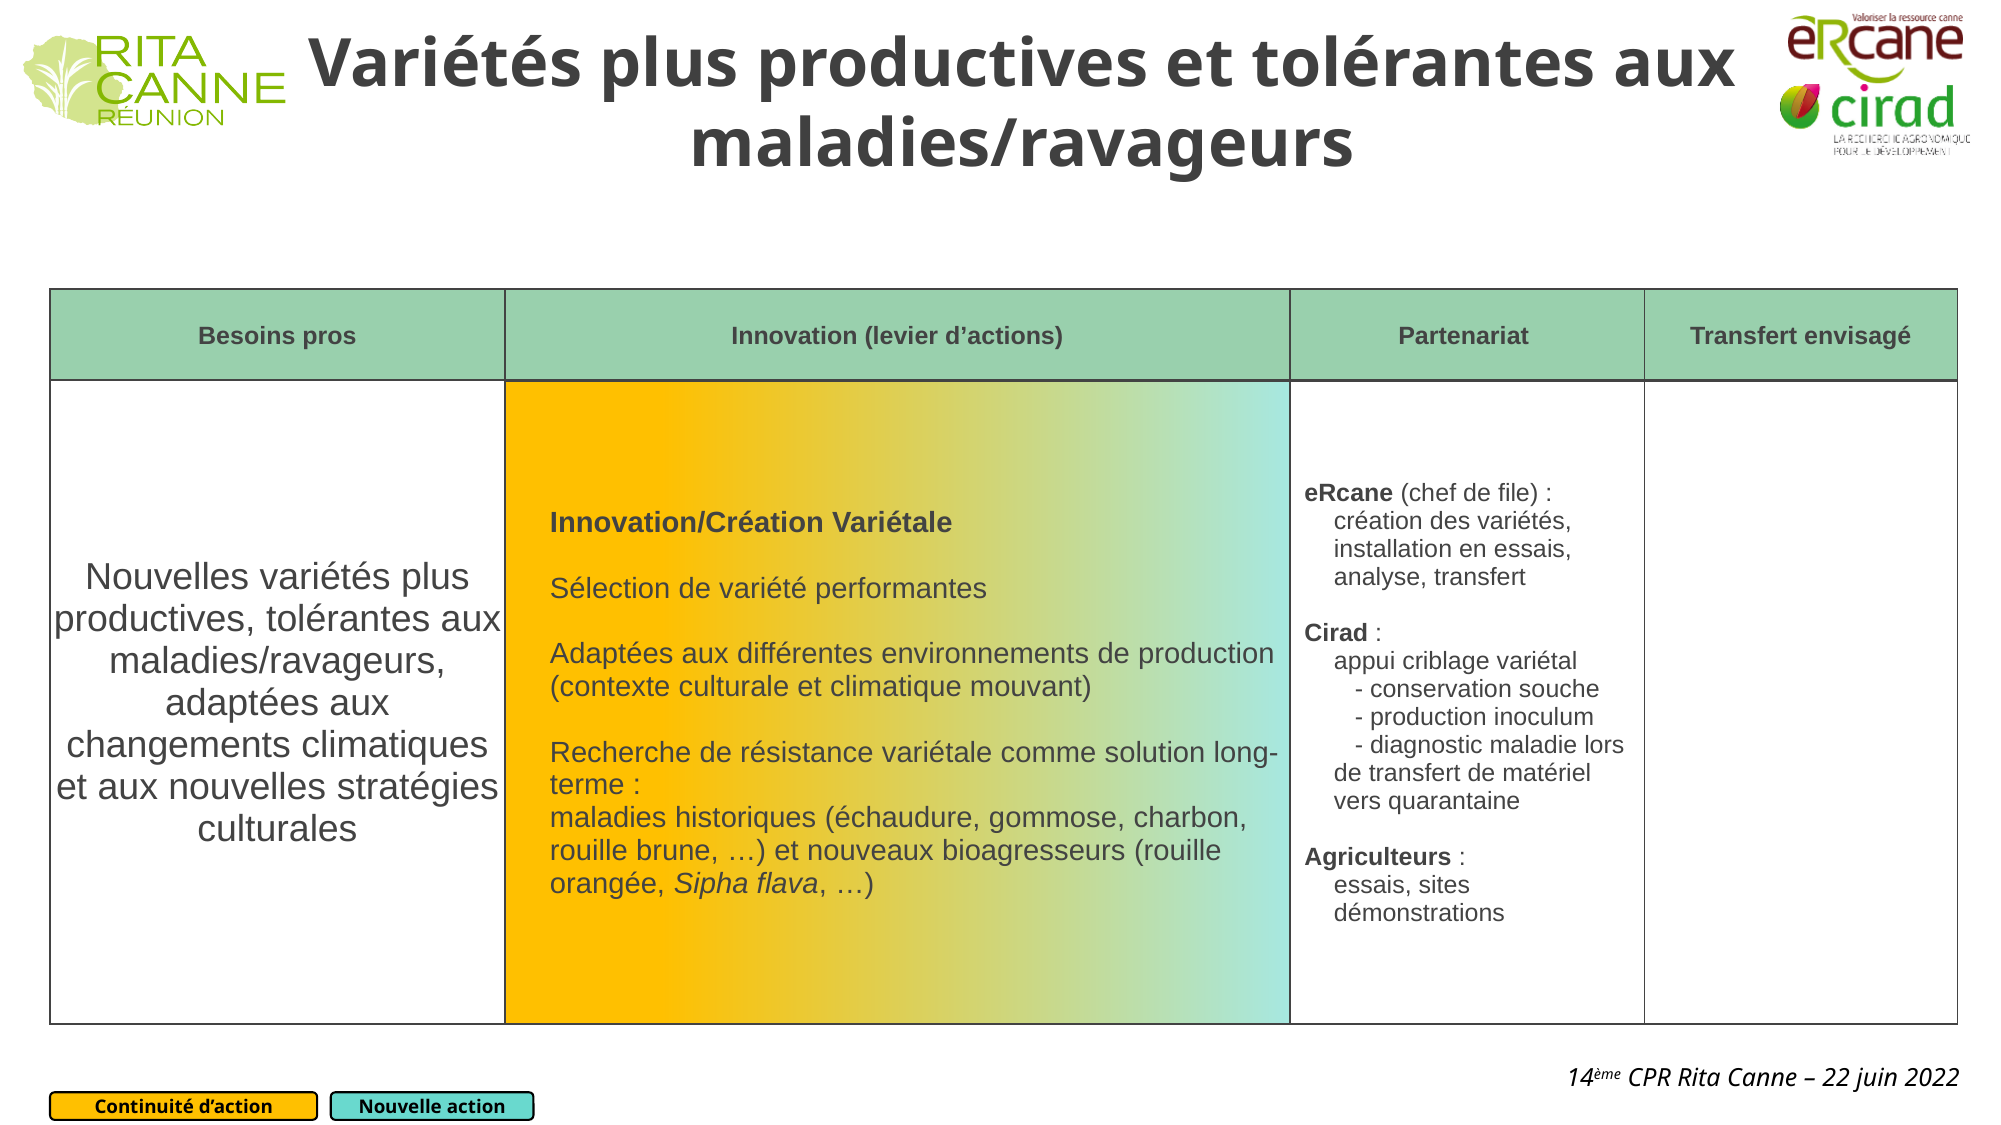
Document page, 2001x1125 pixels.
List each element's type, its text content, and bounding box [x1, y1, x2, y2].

text_box Nouvelle action [329, 1091, 535, 1121]
table_cell [1645, 382, 1957, 1023]
picture [20, 32, 290, 168]
slide_number 14ème CPR Rita Canne – 22 juin 2022 [1461, 1046, 1976, 1107]
picture [1778, 13, 1972, 159]
text_box Continuité d’action [48, 1091, 319, 1121]
table_cell Nouvelles variétés plus productives, tolérantes aux maladies/ravageurs, adaptées aux changements climatiques et aux nouvelles stratégies culturales [51, 381, 504, 1023]
table_cell Innovation/Création Variétale Sélection de variété performantes Adaptées aux différentes environnements de production (contexte culturale et climatique mouvant) Recherche de résistance variétale comme solution long-terme : maladies historiques (échaudure, gommose, charbon, rouille brune, …) et nouveaux bioagresseurs (rouille orangée, Sipha flava, …) [506, 382, 1289, 1023]
table_header Besoins pros [51, 290, 504, 379]
table_header Transfert envisagé [1645, 290, 1957, 379]
text_box Variétés plus productives et tolérantes aux maladies/ravageurs [289, 20, 1757, 181]
table_header Partenariat [1291, 290, 1644, 379]
table_cell eRcane (chef de file) : création des variétés, installation en essais, analyse, transfert Cirad : appui criblage variétal - conservation souche - production inoculum - diagnostic maladie lors de transfert de matériel vers quarantaine Agriculteurs : essais, sites démonstrations [1291, 382, 1644, 1023]
table_header Innovation (levier d’actions) [506, 290, 1289, 379]
